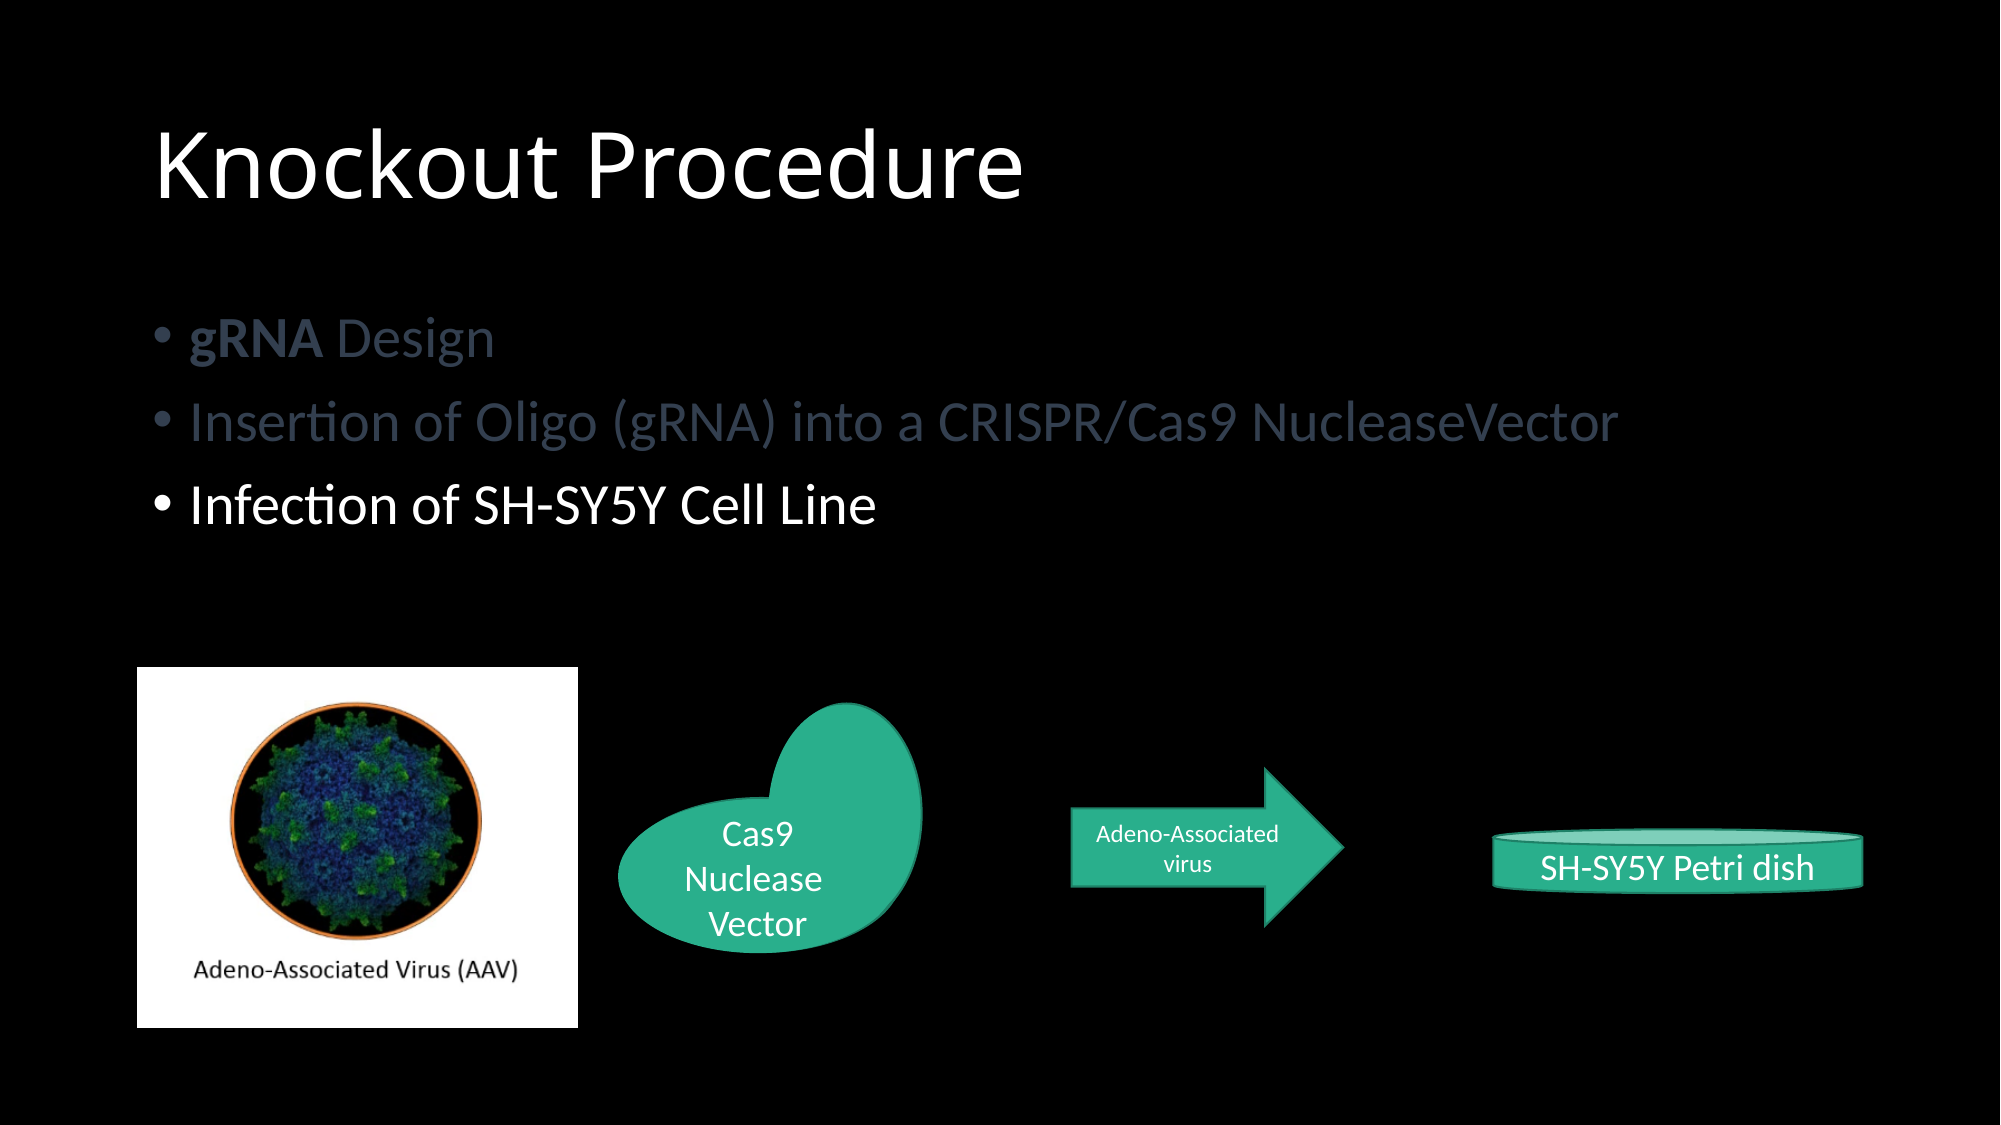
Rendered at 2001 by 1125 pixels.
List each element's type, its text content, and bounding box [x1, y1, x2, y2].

text_box [839, 702, 923, 911]
title Knockout Procedure [137, 59, 1863, 278]
text_box Adeno-Associated virus [1070, 766, 1345, 929]
text_box [767, 703, 920, 898]
picture [137, 667, 578, 1028]
list gRNA Design Insertion of Oligo (gRNA) into a CRISPR/Cas9 NucleaseVector Infection of SH-SY5Y Cell Line [137, 299, 1863, 1014]
text_box SH-SY5Y Petri dish [1491, 828, 1864, 895]
text_box Cas9 Nuclease Vector [617, 798, 899, 955]
